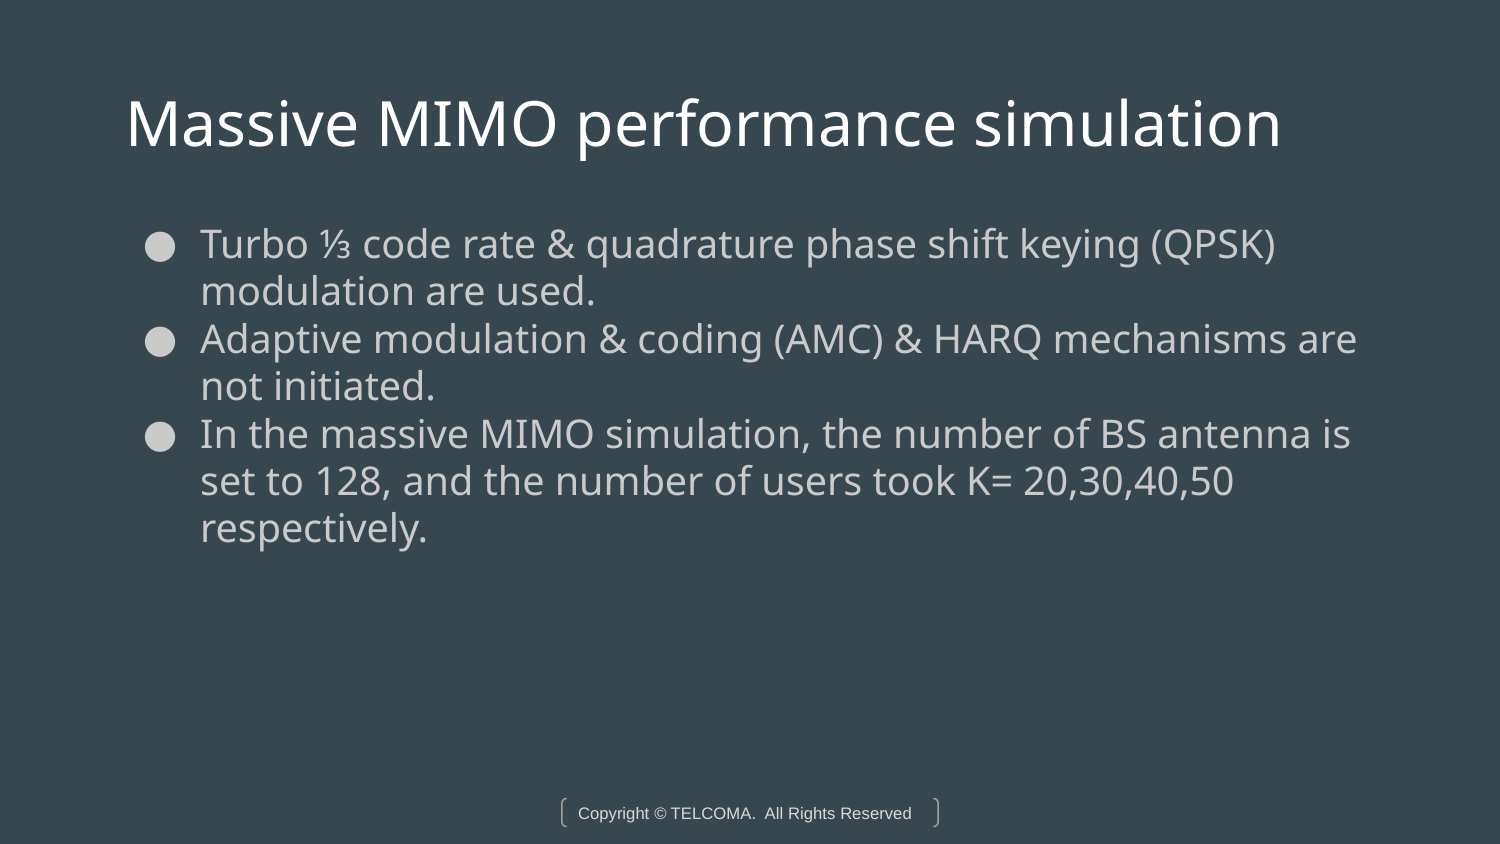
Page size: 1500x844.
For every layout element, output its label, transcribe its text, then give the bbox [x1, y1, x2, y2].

subtitle Turbo ⅓ code rate & quadrature phase shift keying (QPSK) modulation are used. Adaptive modulation & coding (AMC) & HARQ mechanisms are not initiated. In the massive MIMO simulation, the number of BS antenna is set to 128, and the number of users took K= 20,30,40,50 respectively. [110, 203, 1390, 790]
title Massive MIMO performance simulation [110, 65, 1466, 175]
